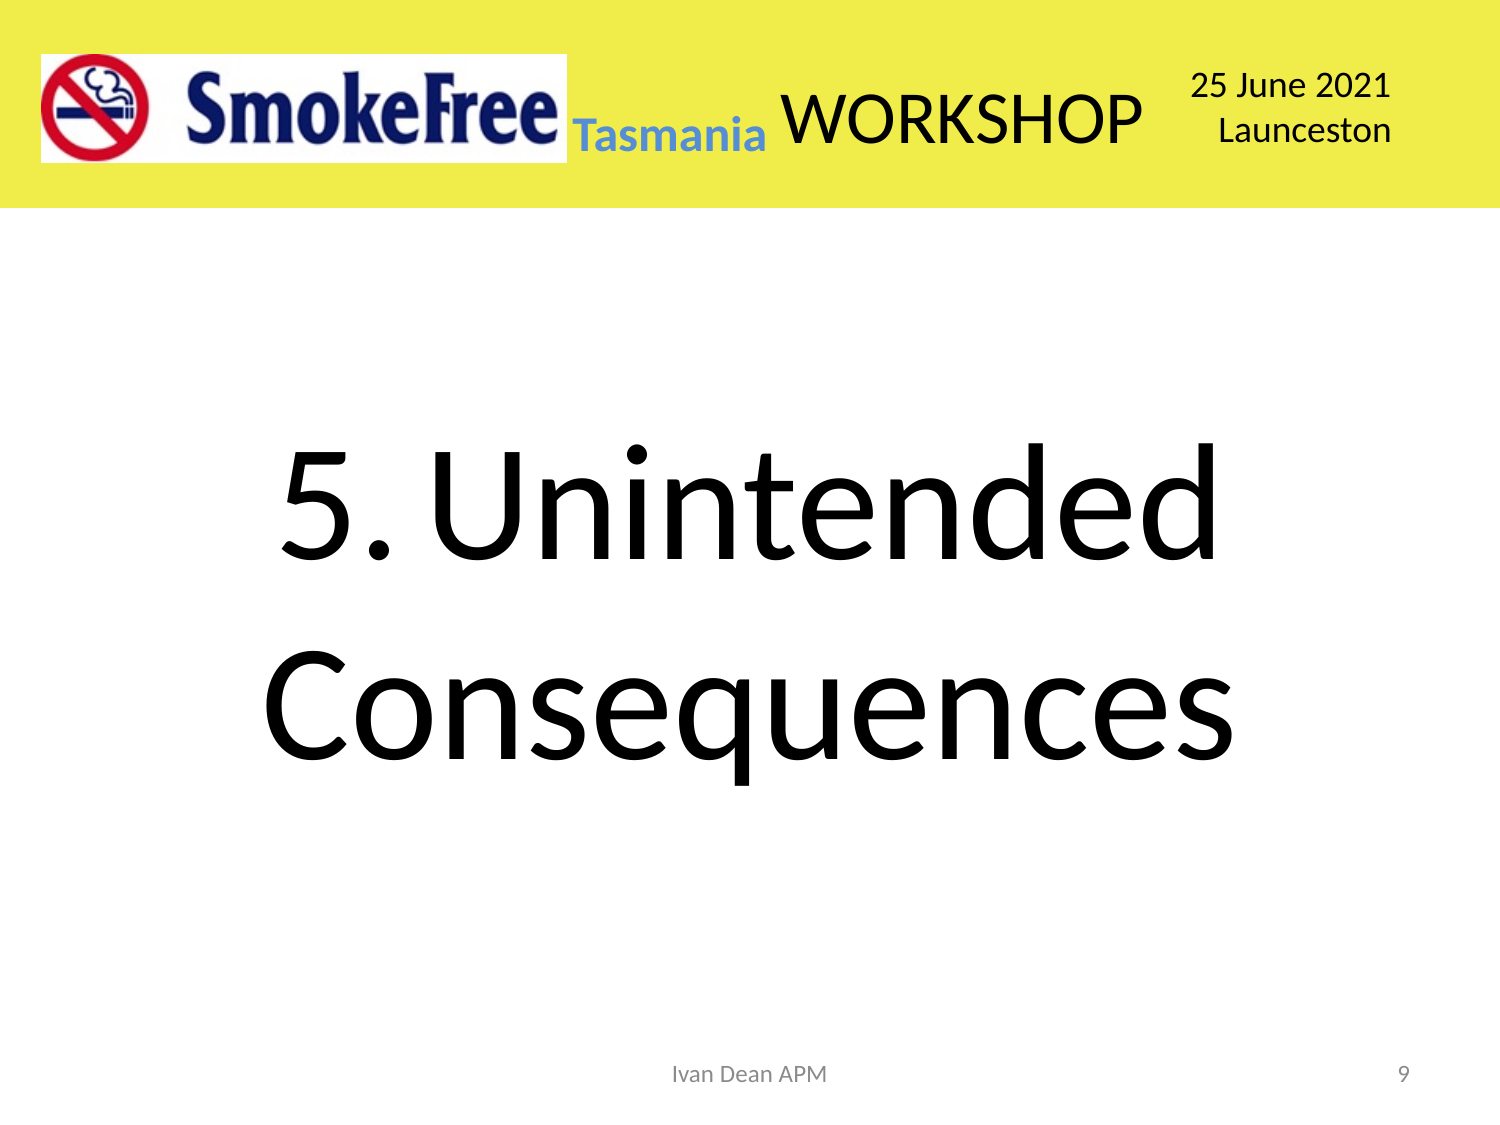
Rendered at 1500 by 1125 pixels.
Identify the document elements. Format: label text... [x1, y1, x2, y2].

text_box Tasmania [549, 40, 821, 171]
text_box [0, 0, 1500, 210]
title WORKSHOP [685, 40, 1241, 187]
slide_number 9 [1074, 1042, 1425, 1103]
picture [40, 54, 567, 163]
text_box 25 June 2021 Launceston [1175, 52, 1435, 158]
footer Ivan Dean APM [512, 1042, 988, 1103]
subtitle 5. Unintended Consequences [225, 385, 1275, 925]
